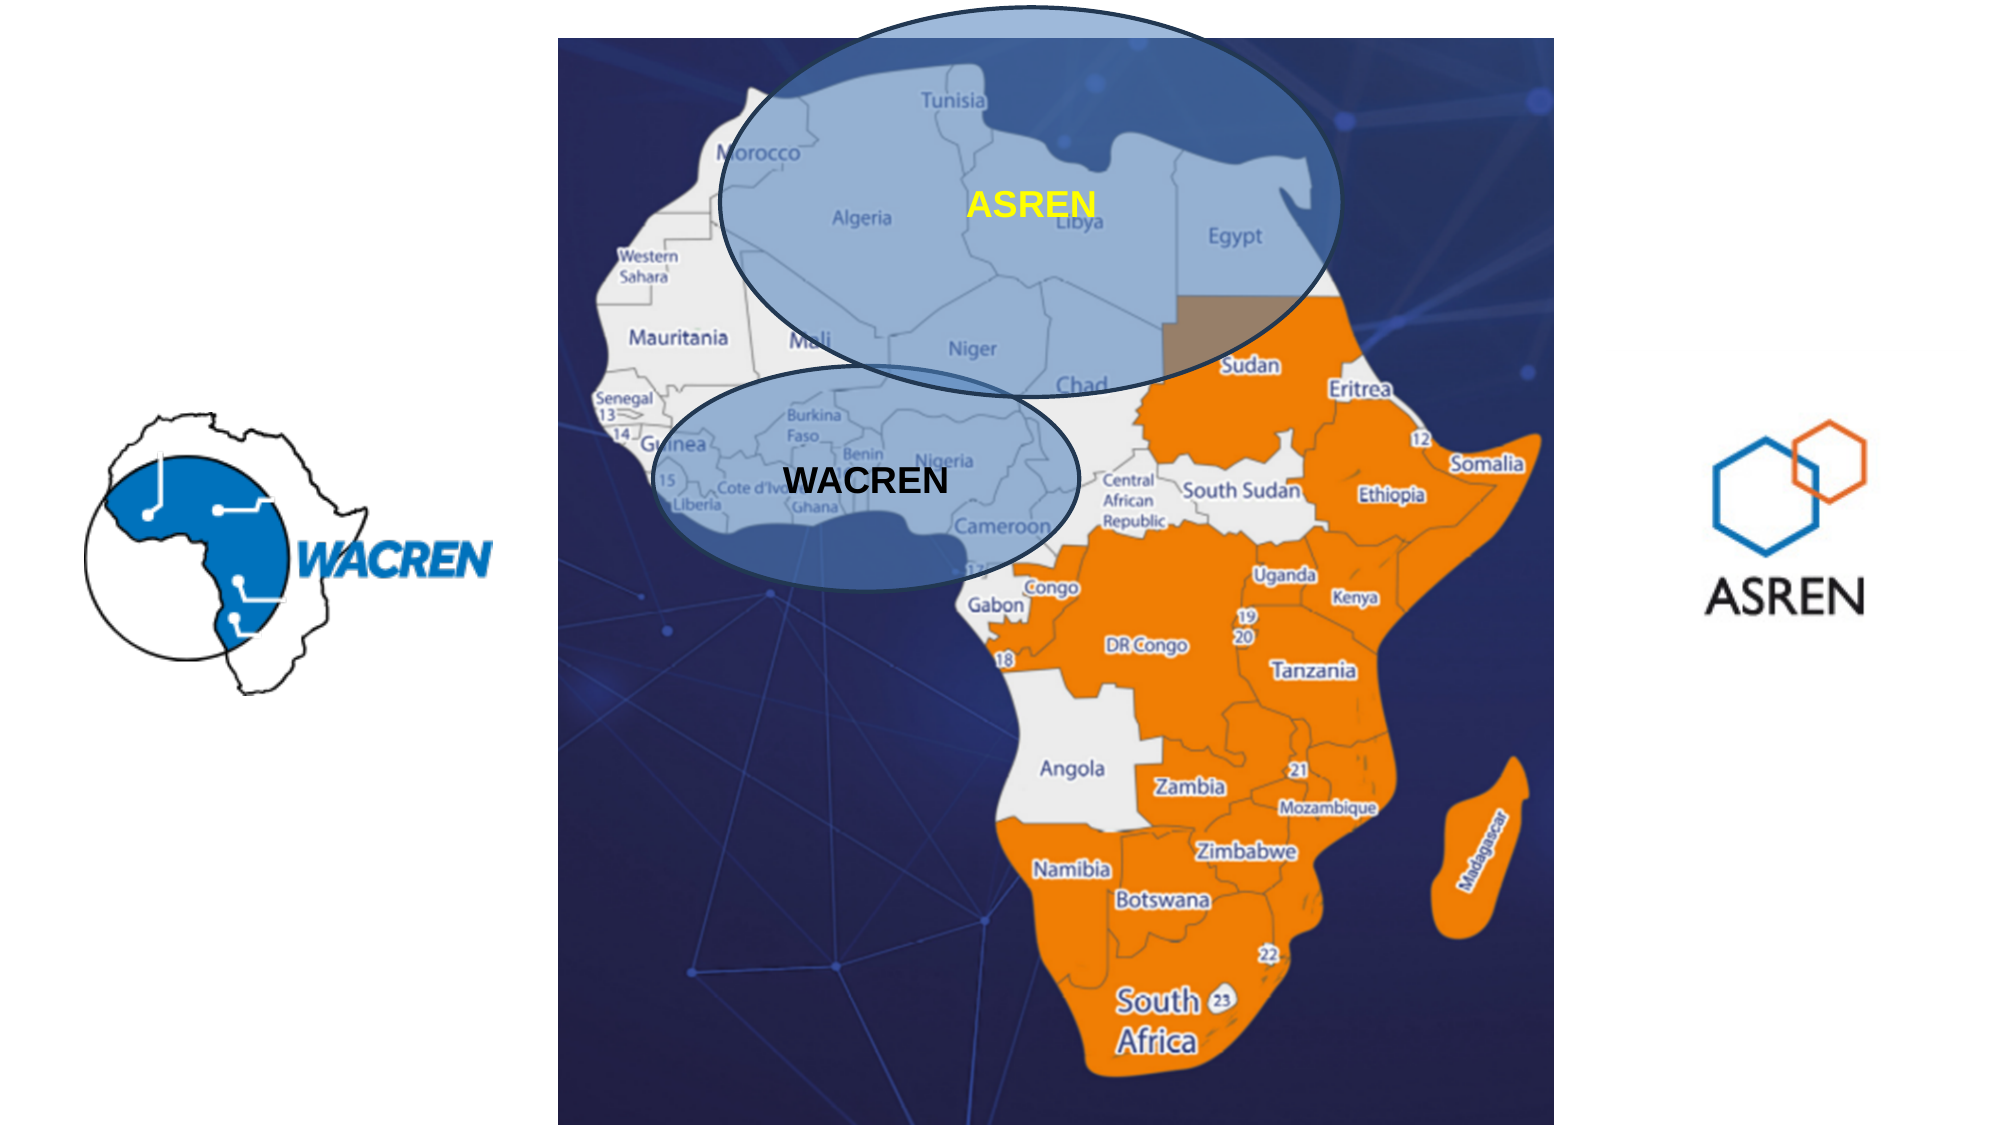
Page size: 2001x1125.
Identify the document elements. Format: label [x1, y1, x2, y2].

picture [558, 38, 719, 365]
picture [558, 684, 1554, 1125]
text_box [719, 7, 1967, 684]
text_box [84, 365, 1080, 696]
